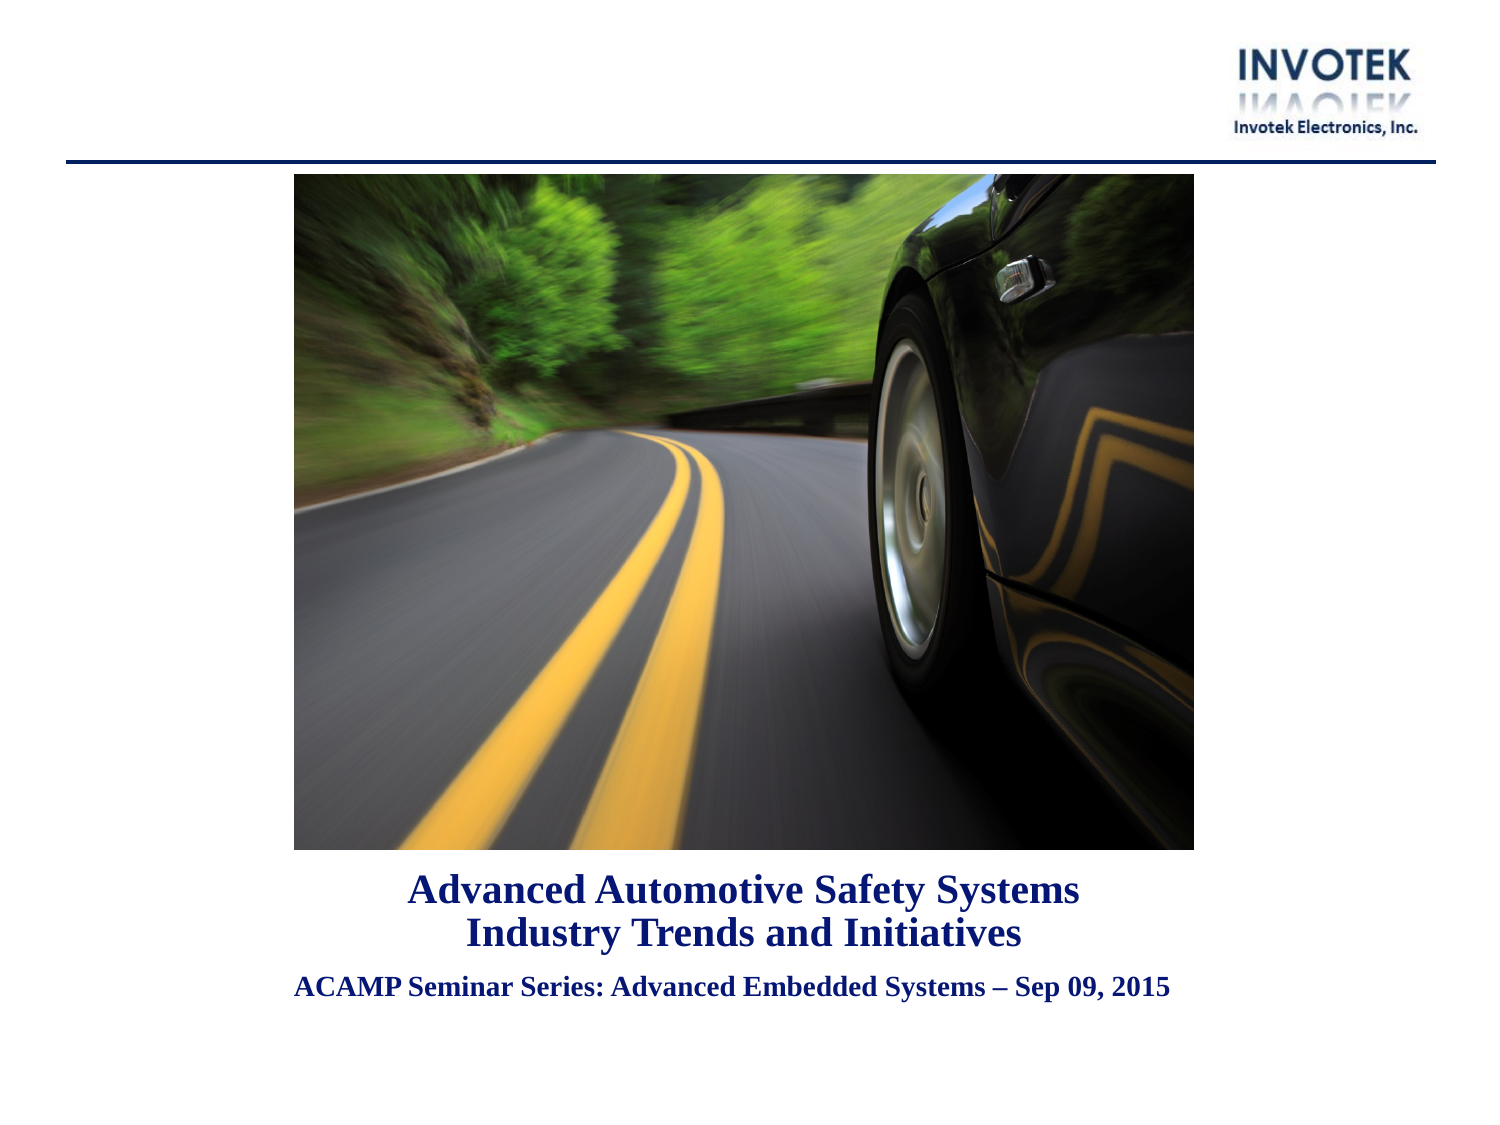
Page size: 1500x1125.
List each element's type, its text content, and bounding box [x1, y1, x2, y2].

list ACAMP Seminar Series: Advanced Embedded Systems – Sep 09, 2015 [294, 971, 1194, 1003]
picture [293, 174, 1195, 851]
picture [1210, 24, 1438, 150]
title Advanced Automotive Safety Systems Industry Trends and Initiatives [294, 869, 1194, 955]
